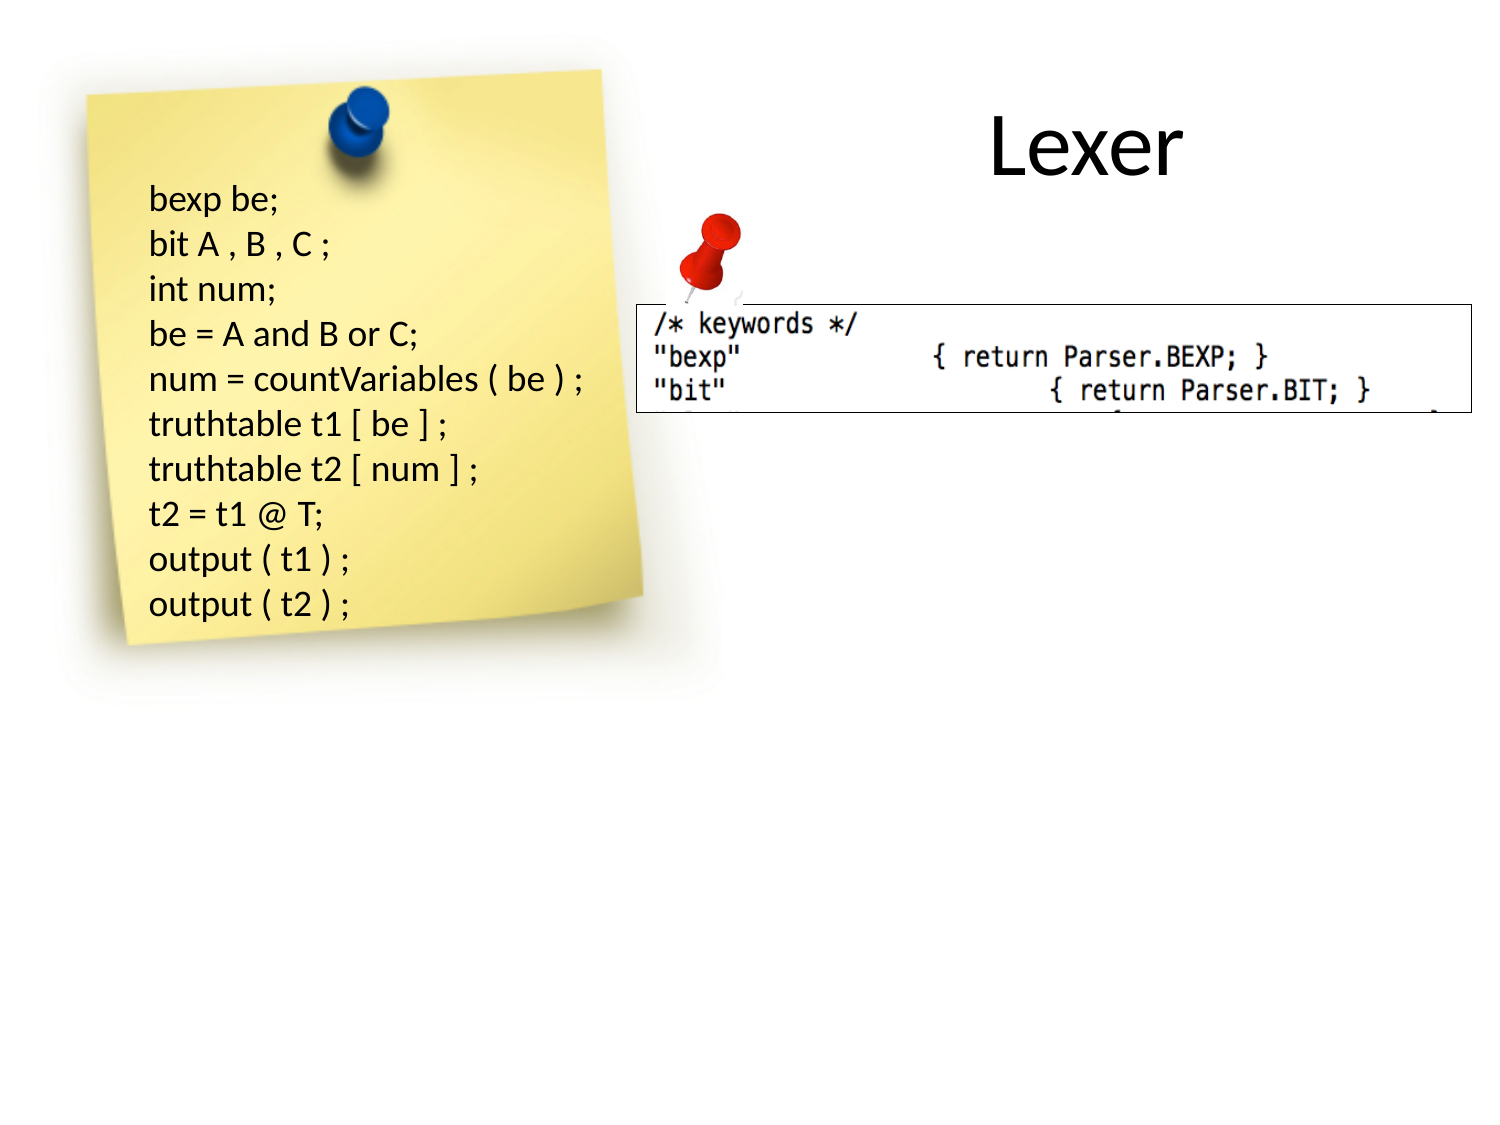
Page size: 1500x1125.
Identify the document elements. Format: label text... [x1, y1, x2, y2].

picture [0, 0, 1472, 721]
title Lexer [748, 44, 1426, 233]
